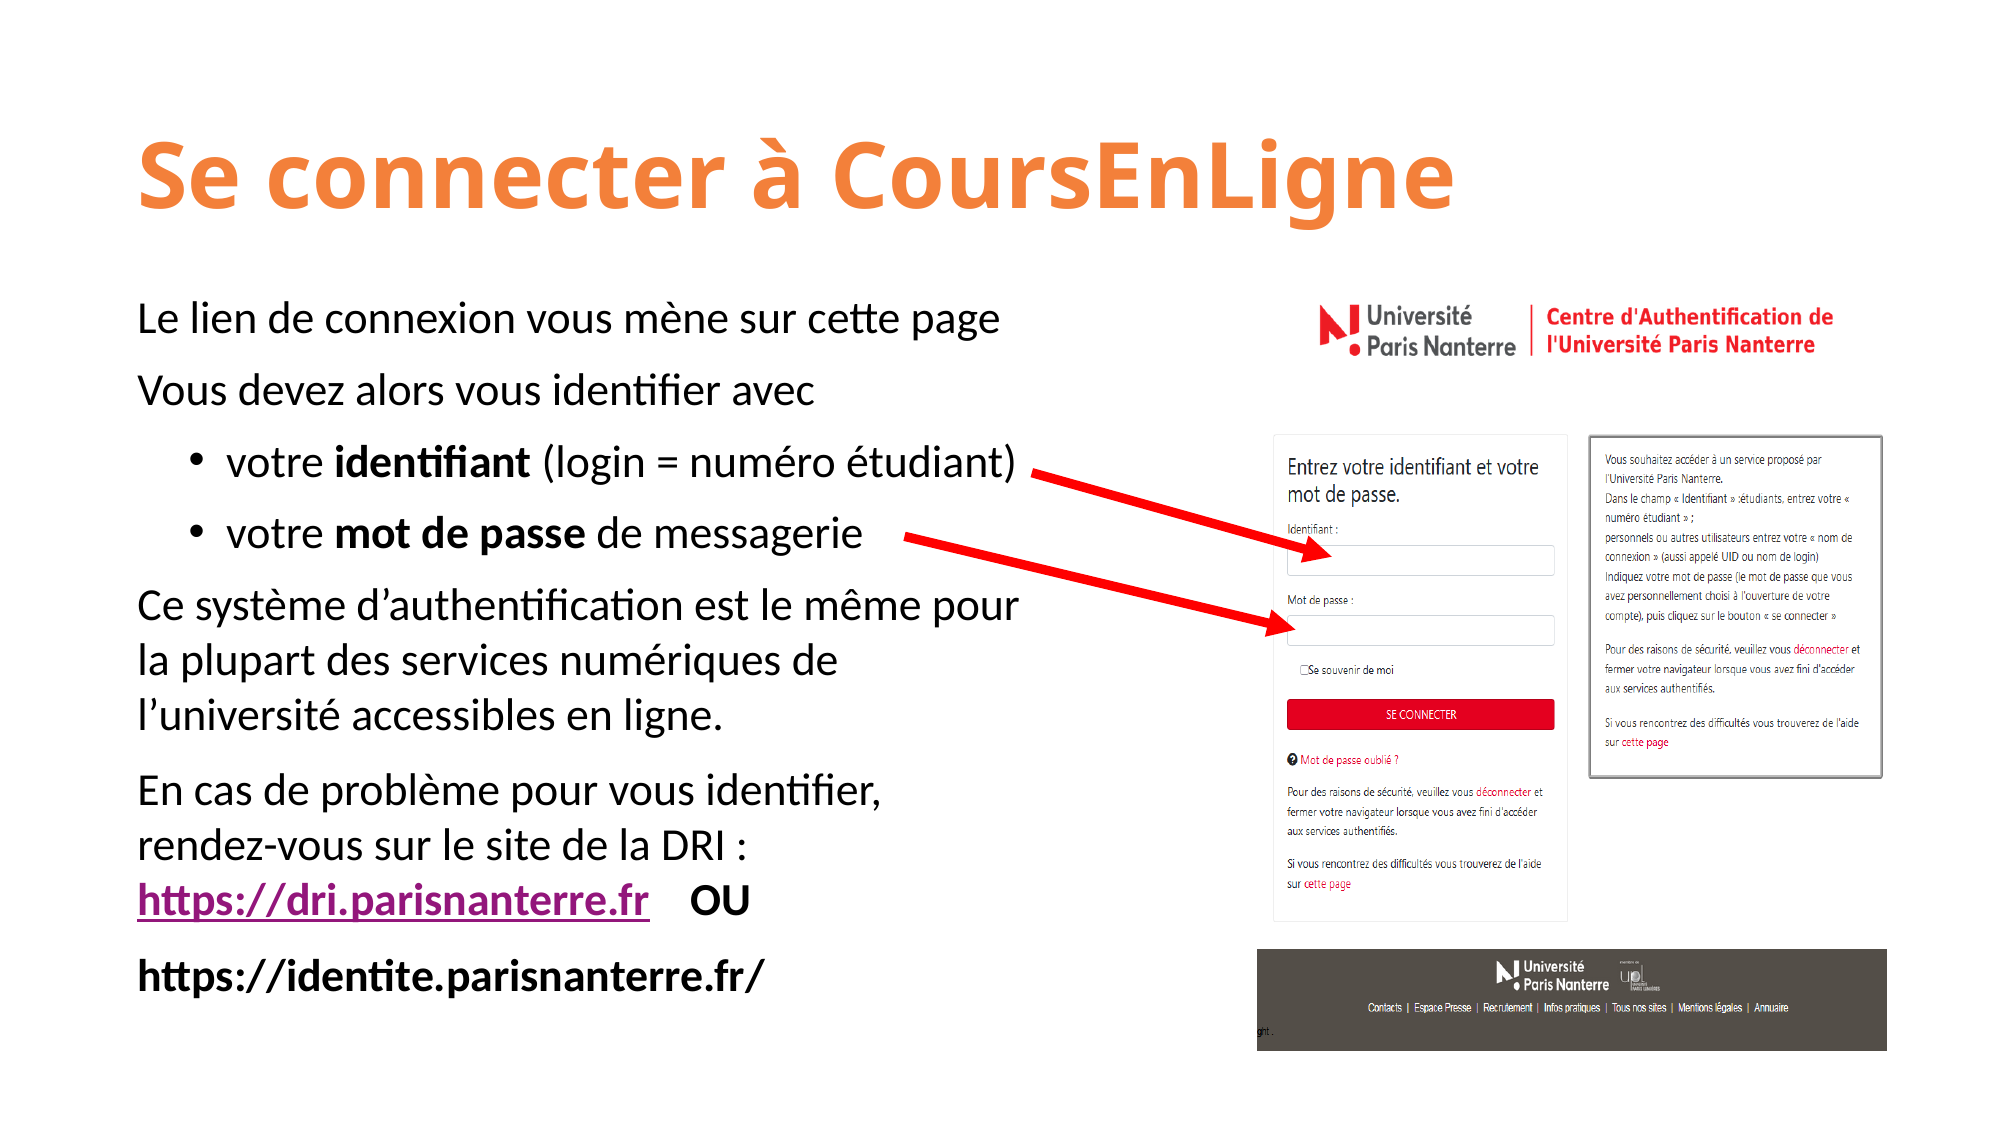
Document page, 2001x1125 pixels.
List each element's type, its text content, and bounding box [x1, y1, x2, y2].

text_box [1031, 472, 1332, 557]
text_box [904, 536, 1296, 630]
picture [1256, 285, 1887, 1051]
title Se connecter à CoursEnLigne [137, 0, 1863, 237]
list Le lien de connexion vous mène sur cette page Vous devez alors vous identifier avec votre identifiant (login = numéro étudiant) votre mot de passe de messagerie Ce système d’authentification est le même pour la plupart des services numériques de l’université accessibles en ligne. En cas de problème pour vous identifier, rendez-vous sur le site de la DRI : https://dri.parisnanterre.fr OU https://identite.parisnanterre.fr/ [137, 246, 1032, 1012]
